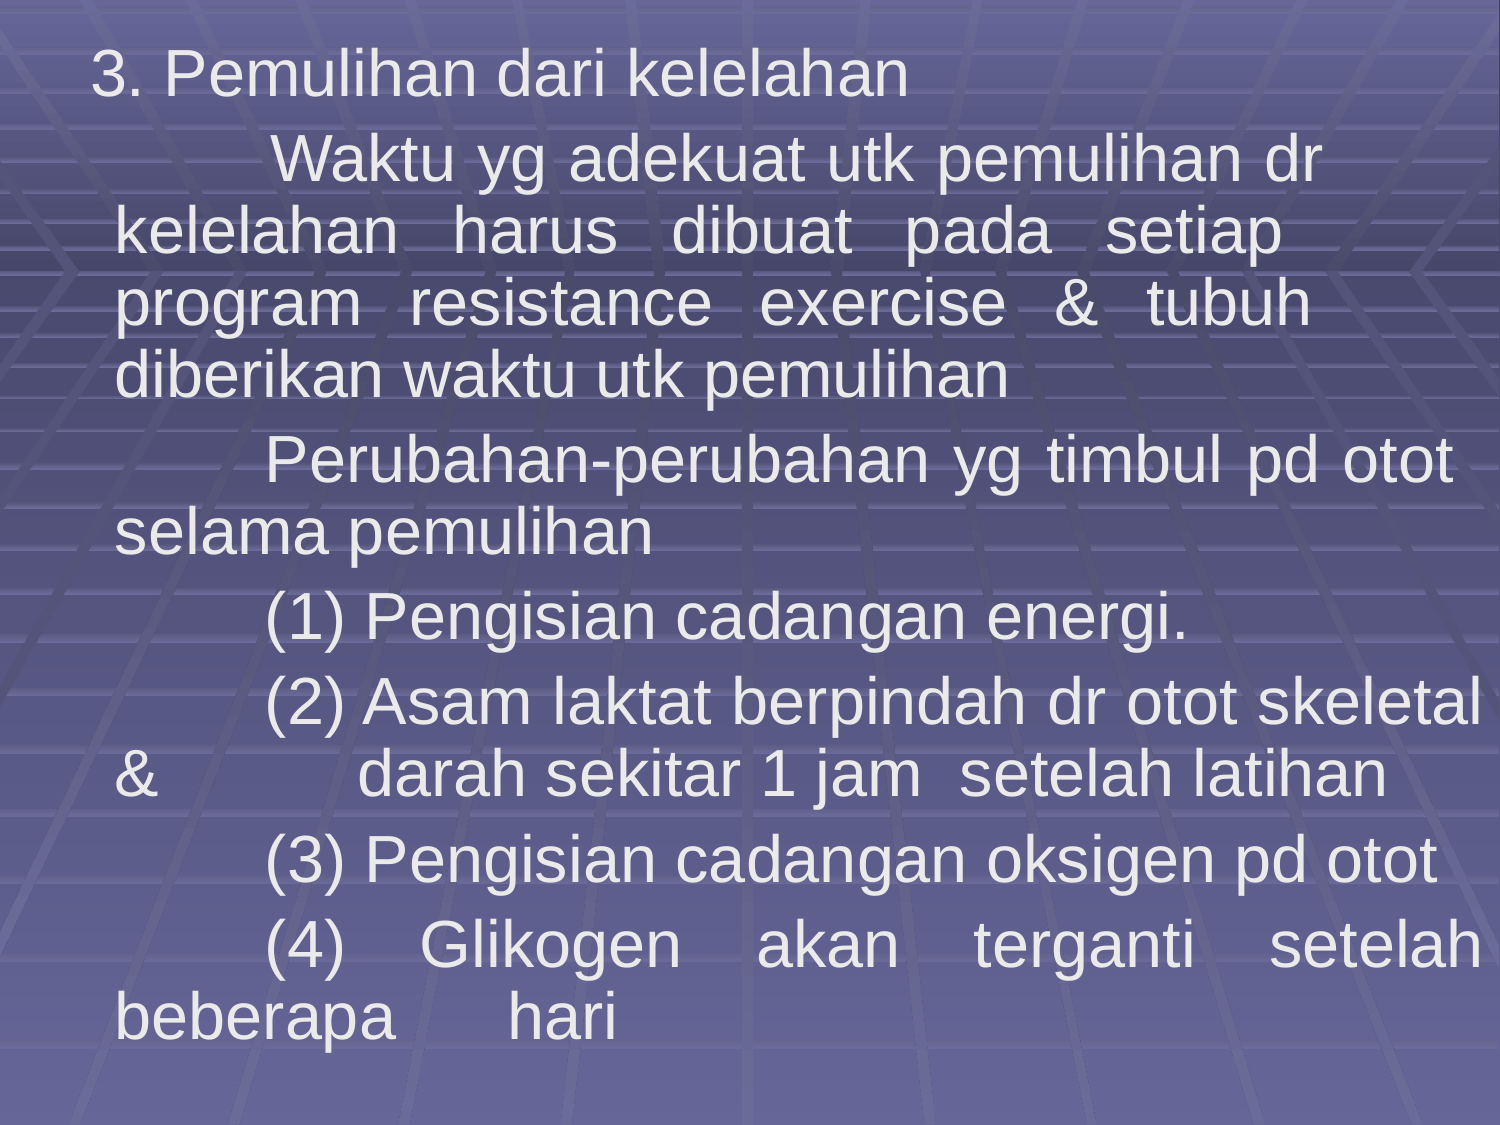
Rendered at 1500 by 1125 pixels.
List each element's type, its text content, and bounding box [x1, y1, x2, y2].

list 3. Pemulihan dari kelelahan Waktu yg adekuat utk pemulihan dr kelelahan harus dibuat pada setiap program resistance exercise & tubuh diberikan waktu utk pemulihan Perubahan-perubahan yg timbul pd otot selama pemulihan (1) Pengisian cadangan energi. (2) Asam laktat berpindah dr otot skeletal & darah sekitar 1 jam setelah latihan (3) Pengisian cadangan oksigen pd otot (4) Glikogen akan terganti setelah beberapa hari [0, 30, 1500, 1083]
